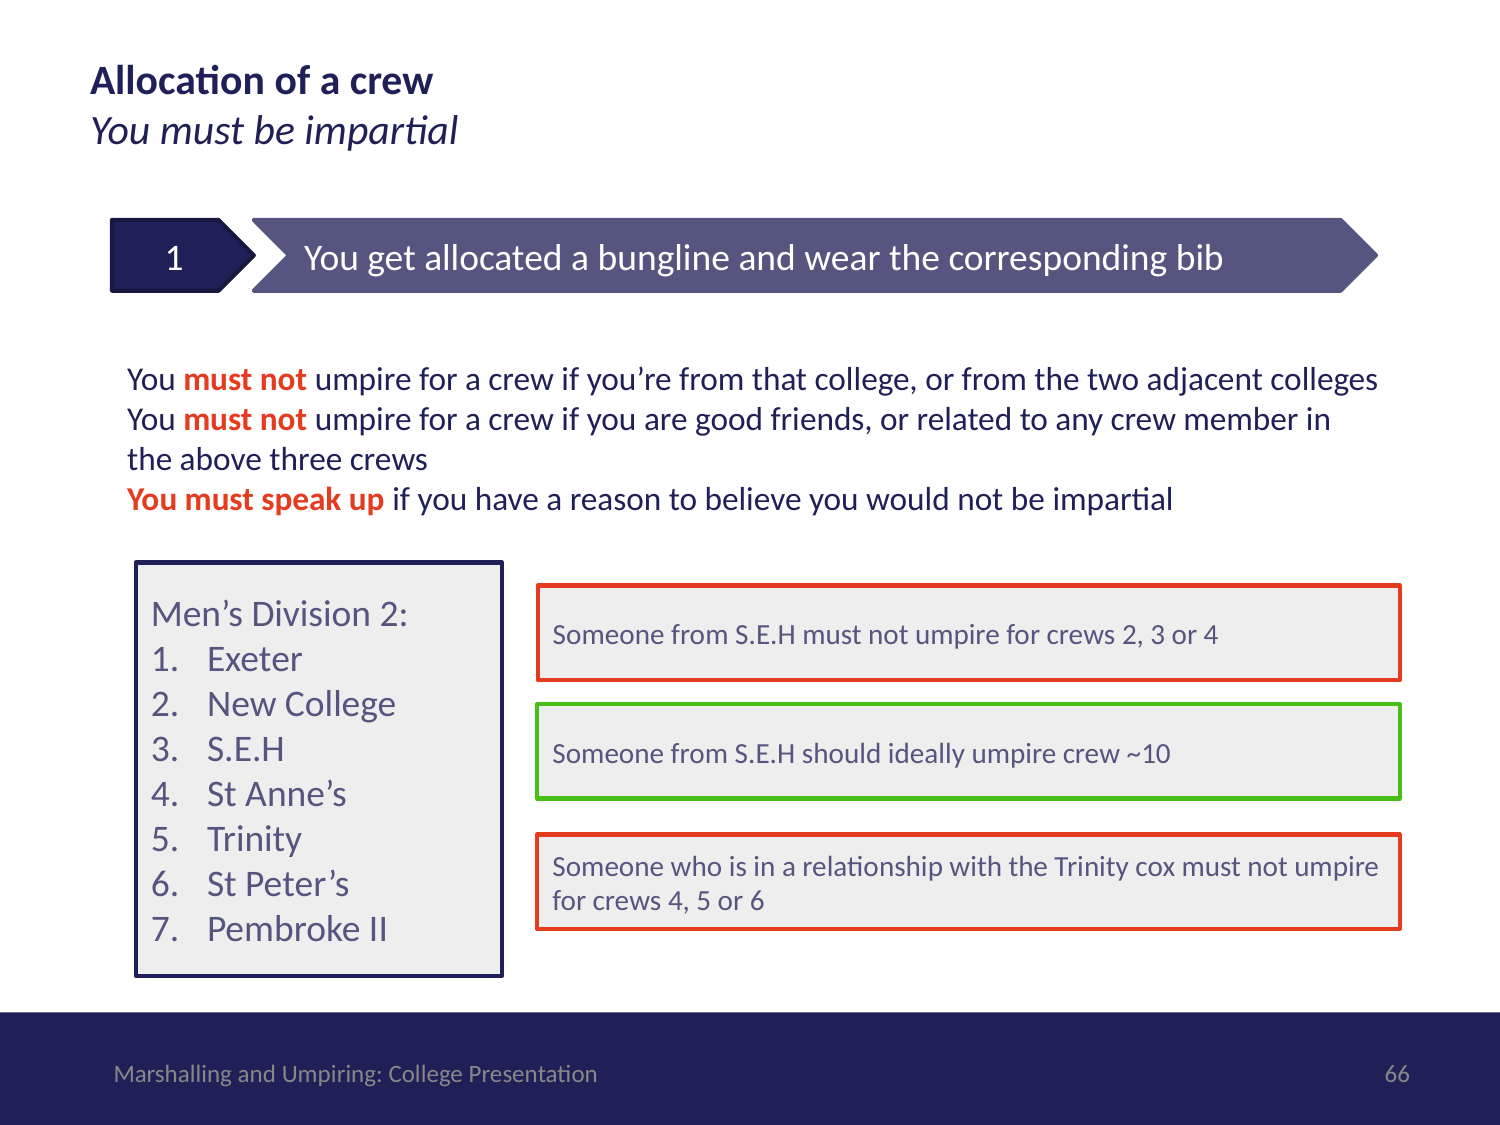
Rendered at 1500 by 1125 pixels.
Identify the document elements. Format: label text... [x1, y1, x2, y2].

slide_number ‹#› [1074, 1042, 1425, 1103]
text_box You must not umpire for a crew if you’re from that college, or from the two adjacent colleges You must not umpire for a crew if you are good friends, or related to any crew member in the above three crews You must speak up if you have a reason to believe you would not be impartial [112, 349, 1400, 525]
text_box 1 [112, 219, 254, 291]
text_box Someone from S.E.H should ideally umpire crew ~10 [537, 704, 1400, 799]
title Allocation of a crew You must be impartial [75, 45, 1425, 185]
text_box Men’s Division 2: Exeter New College S.E.H St Anne’s Trinity St Peter’s Pembroke II [135, 562, 502, 976]
footer Marshalling and Umpiring: College Presentation [72, 1042, 640, 1103]
text_box You get allocated a bungline and wear the corresponding bib [253, 219, 1376, 291]
text_box Someone from S.E.H must not umpire for crews 2, 3 or 4 [537, 585, 1400, 681]
text_box Someone who is in a relationship with the Trinity cox must not umpire for crews 4, 5 or 6 [537, 834, 1400, 929]
